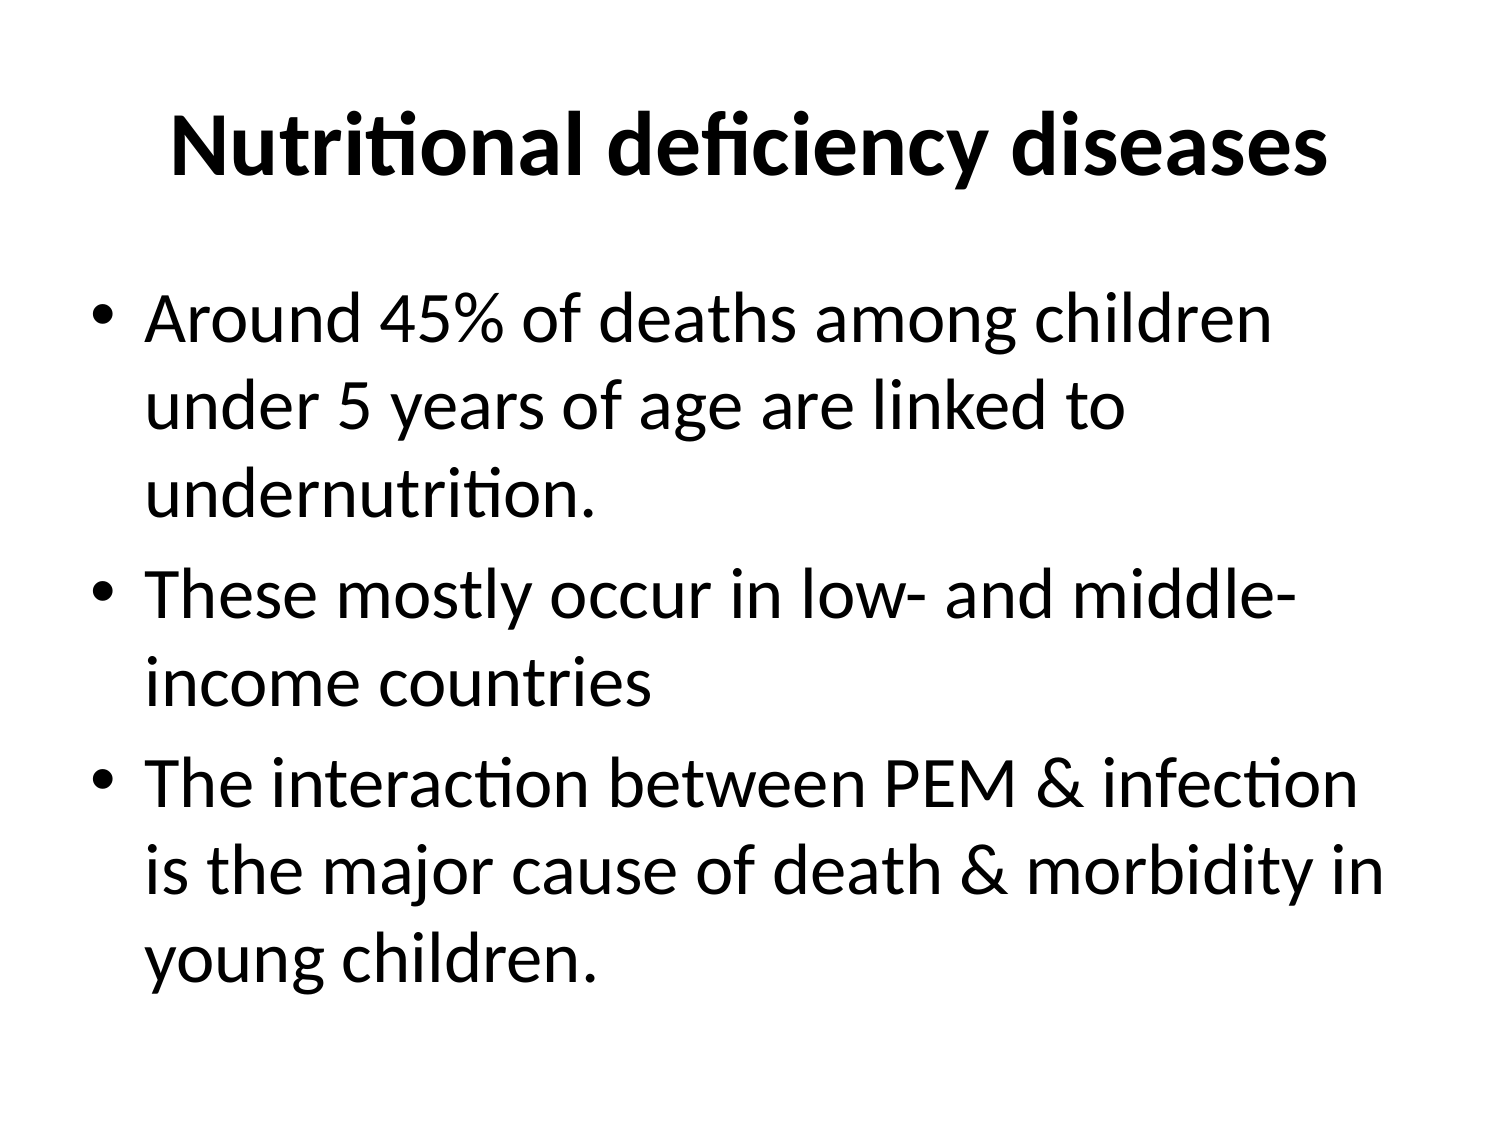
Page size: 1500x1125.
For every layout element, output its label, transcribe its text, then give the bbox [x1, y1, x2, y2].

title Nutritional deficiency diseases [75, 45, 1425, 233]
list Around 45% of deaths among children under 5 years of age are linked to undernutrition. These mostly occur in low- and middle-income countries The interaction between PEM & infection is the major cause of death & morbidity in young children. [75, 262, 1425, 1005]
